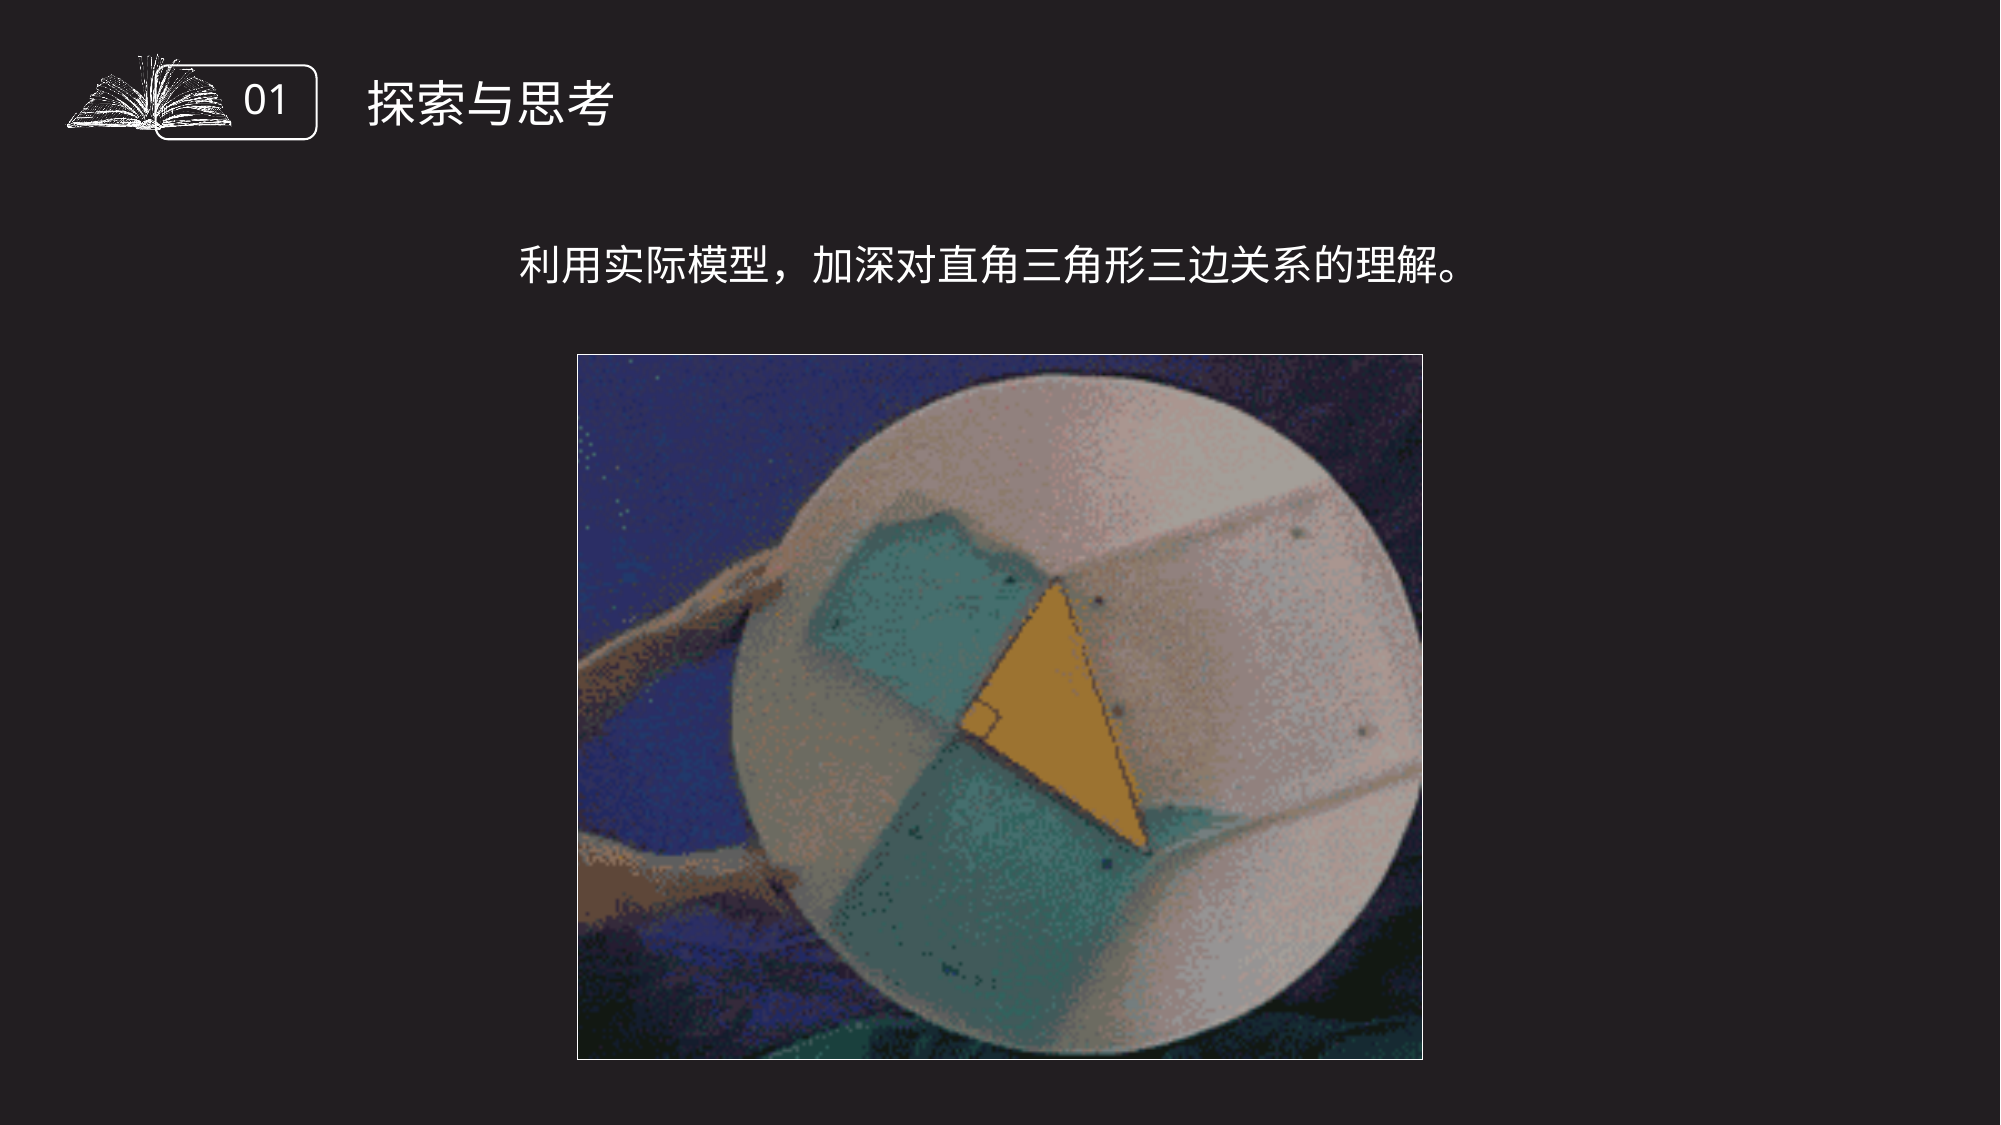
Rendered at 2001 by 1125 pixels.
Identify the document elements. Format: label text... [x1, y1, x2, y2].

picture [577, 354, 1423, 1060]
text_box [47, 40, 659, 142]
text_box 利用实际模型，加深对直角三角形三边关系的理解。 [358, 206, 1641, 296]
